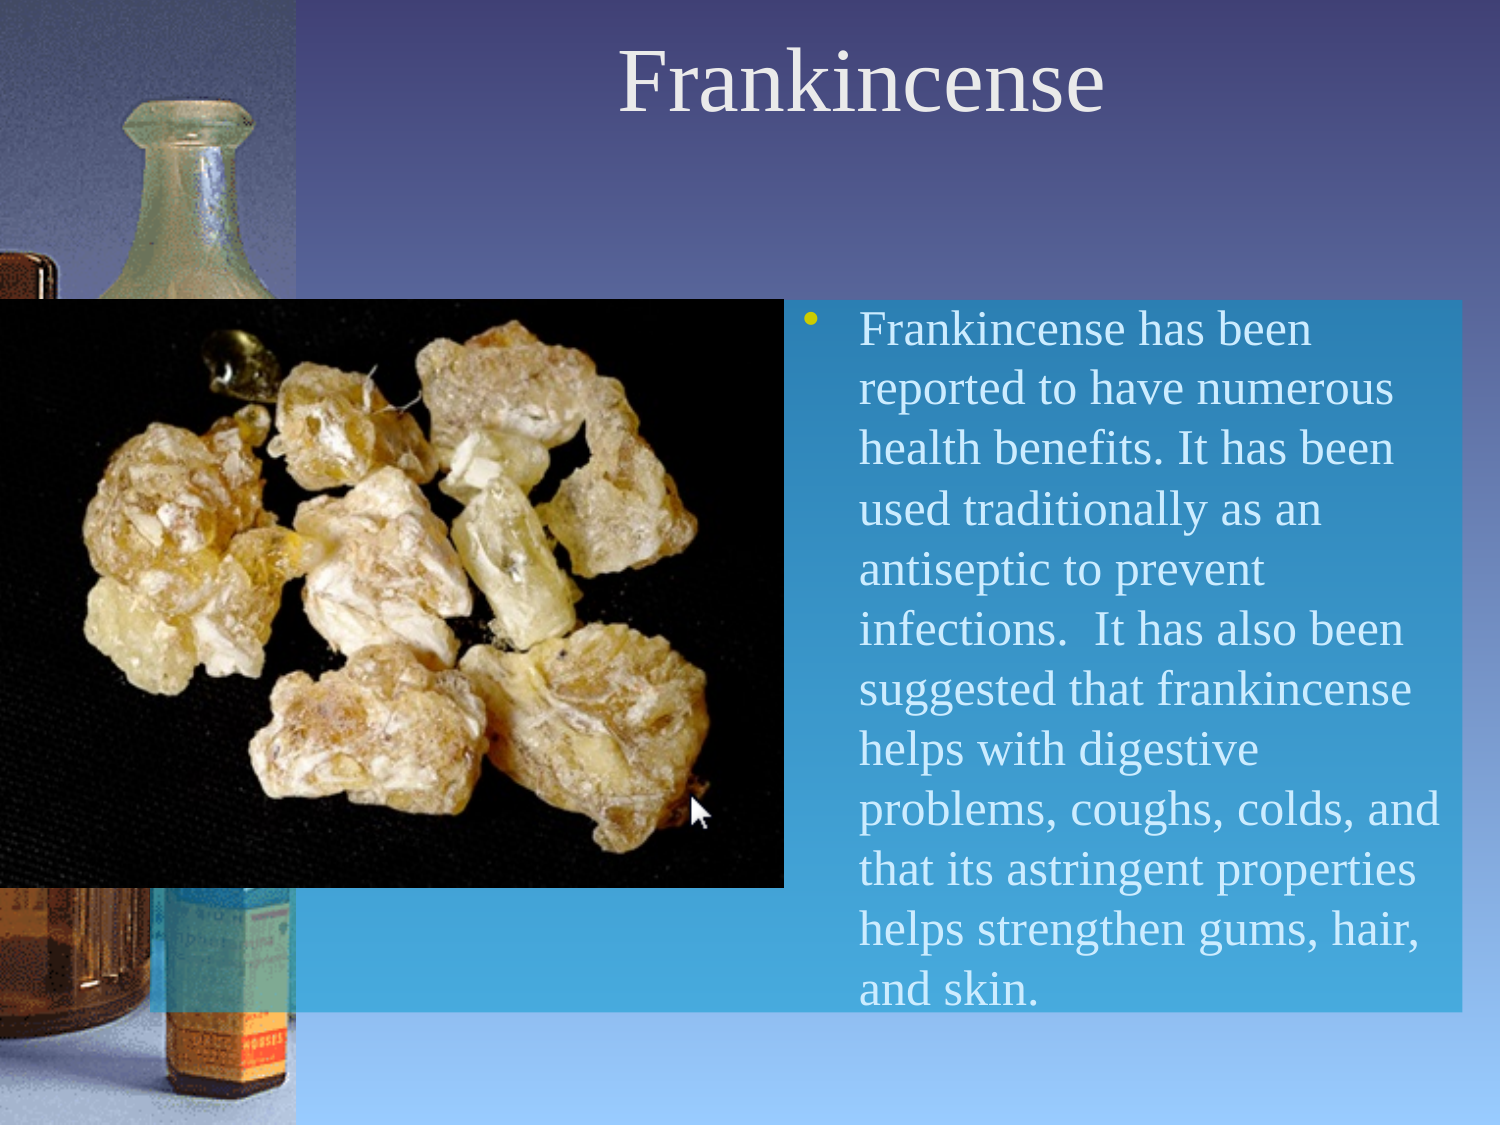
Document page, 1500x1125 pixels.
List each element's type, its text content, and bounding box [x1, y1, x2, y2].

list Frankincense has been reported to have numerous health benefits. It has been used traditionally as an antiseptic to prevent infections. It has also been suggested that frankincense helps with digestive problems, coughs, colds, and that its astringent properties helps strengthen gums, hair, and skin. [787, 287, 1463, 1013]
picture [0, 0, 784, 1125]
title Frankincense [225, 0, 1500, 150]
